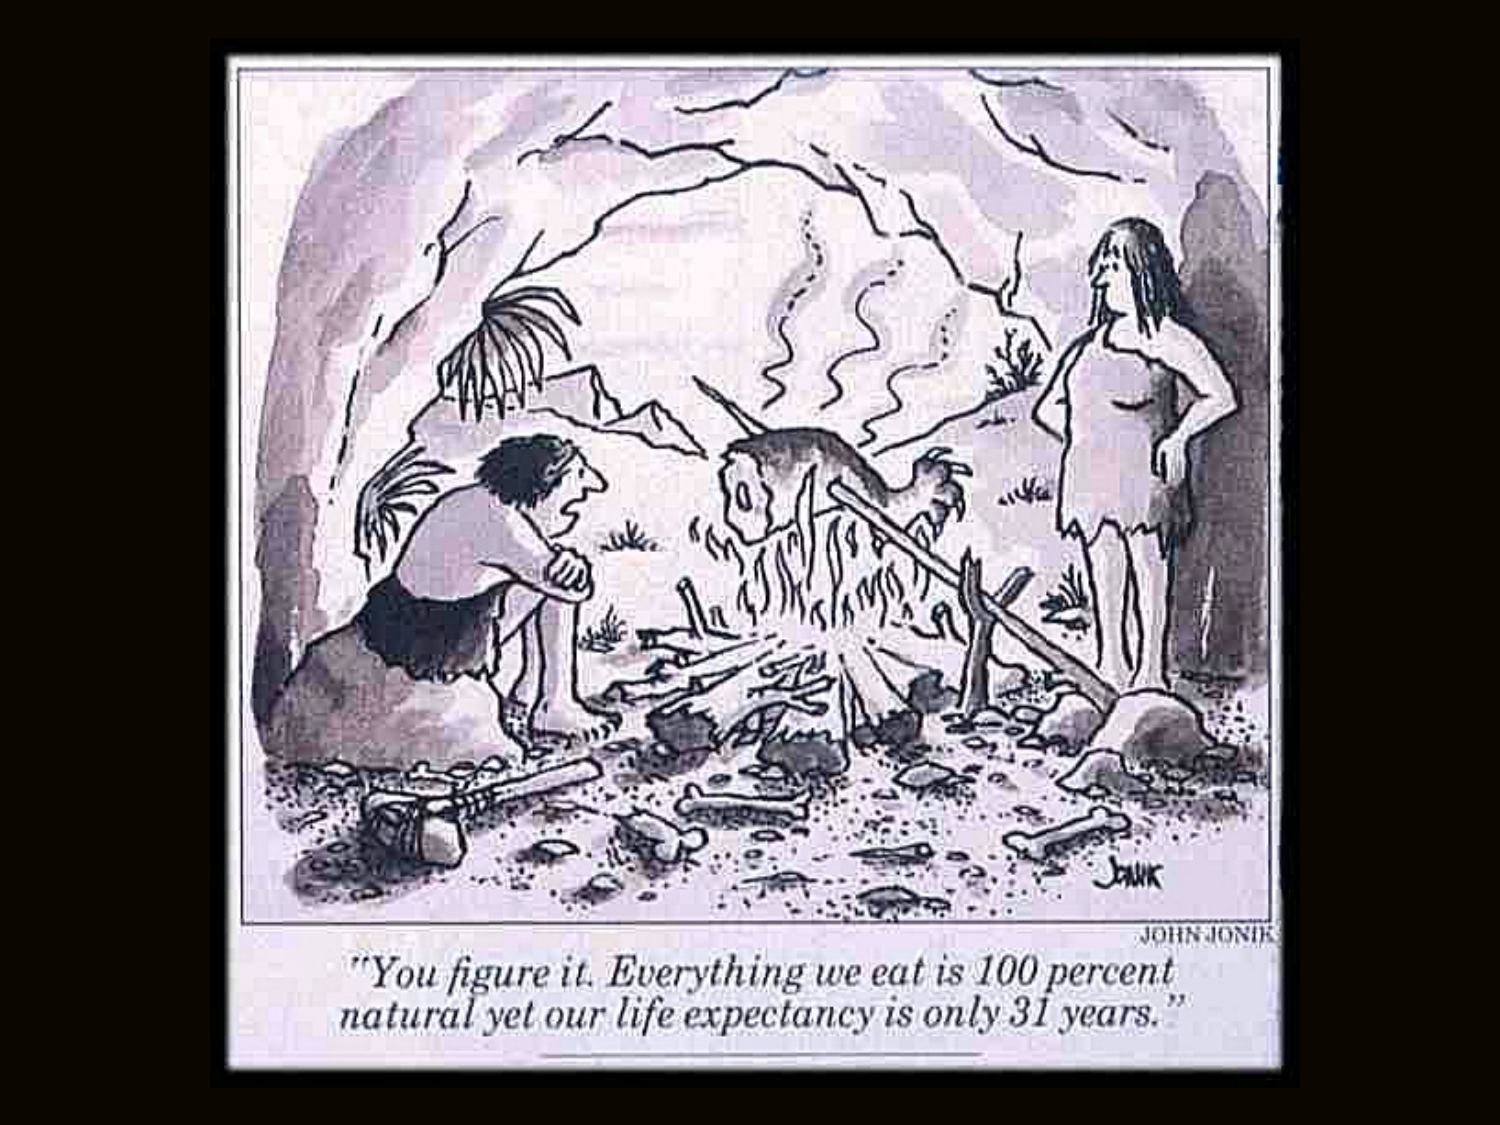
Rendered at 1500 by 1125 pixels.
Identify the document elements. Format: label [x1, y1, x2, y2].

picture [210, 38, 1301, 1088]
